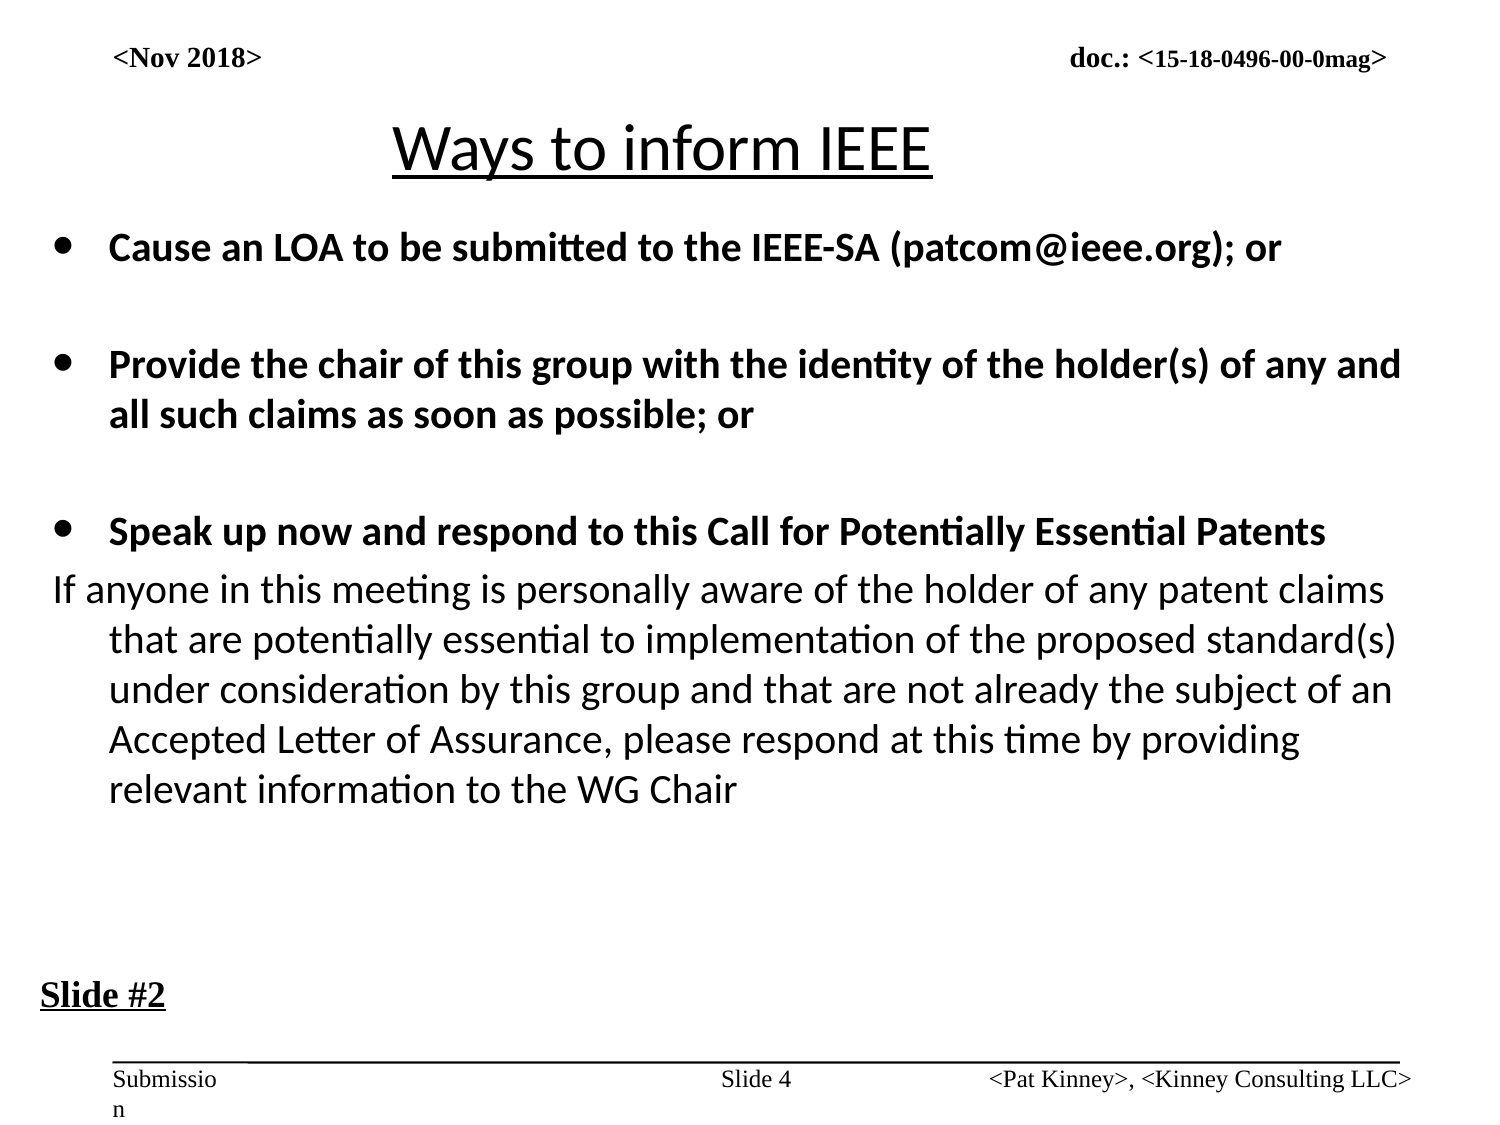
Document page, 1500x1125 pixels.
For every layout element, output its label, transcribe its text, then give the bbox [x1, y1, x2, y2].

slide_number Slide 4 [712, 1061, 800, 1093]
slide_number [112, 37, 376, 74]
title Ways to inform IEEE [24, 62, 1300, 225]
footer <Pat Kinney>, <Kinney Consulting LLC> [899, 1061, 1413, 1093]
list Cause an LOA to be submitted to the IEEE-SA (patcom@ieee.org); or Provide the chair of this group with the identity of the holder(s) of any and all such claims as soon as possible; or Speak up now and respond to this Call for Potentially Essential Patents If anyone in this meeting is personally aware of the holder of any patent claims that are potentially essential to implementation of the proposed standard(s) under consideration by this group and that are not already the subject of an Accepted Letter of Assurance, please respond at this time by providing relevant information to the WG Chair [37, 212, 1450, 850]
text_box Slide #2 [25, 962, 182, 1023]
